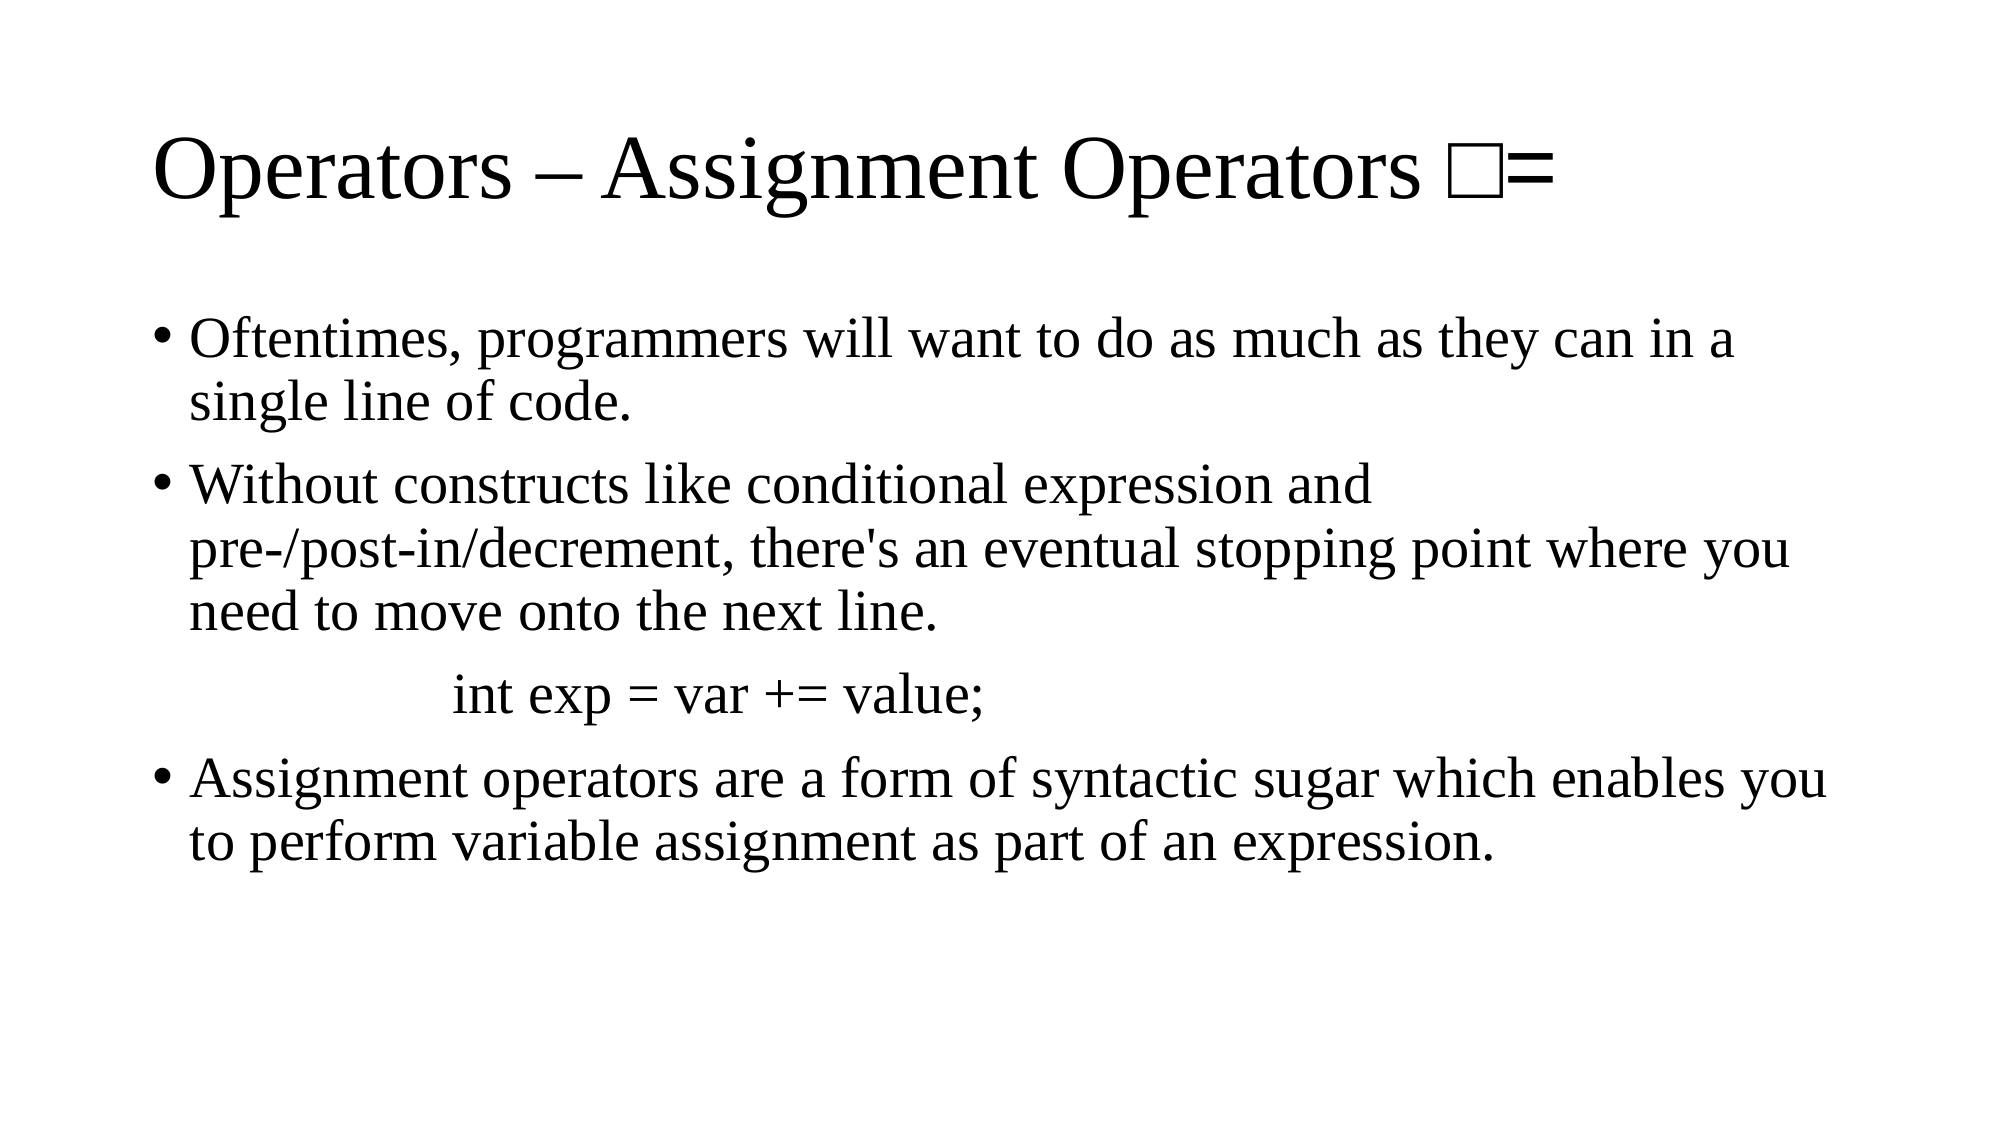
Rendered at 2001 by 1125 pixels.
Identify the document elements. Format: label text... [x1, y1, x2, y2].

list Oftentimes, programmers will want to do as much as they can in a single line of code. Without constructs like conditional expression and pre-/post-in/decrement, there's an eventual stopping point where you need to move onto the next line. int exp = var += value; Assignment operators are a form of syntactic sugar which enables you to perform variable assignment as part of an expression. [137, 299, 1863, 1014]
title Operators – Assignment Operators □= [137, 59, 1863, 278]
